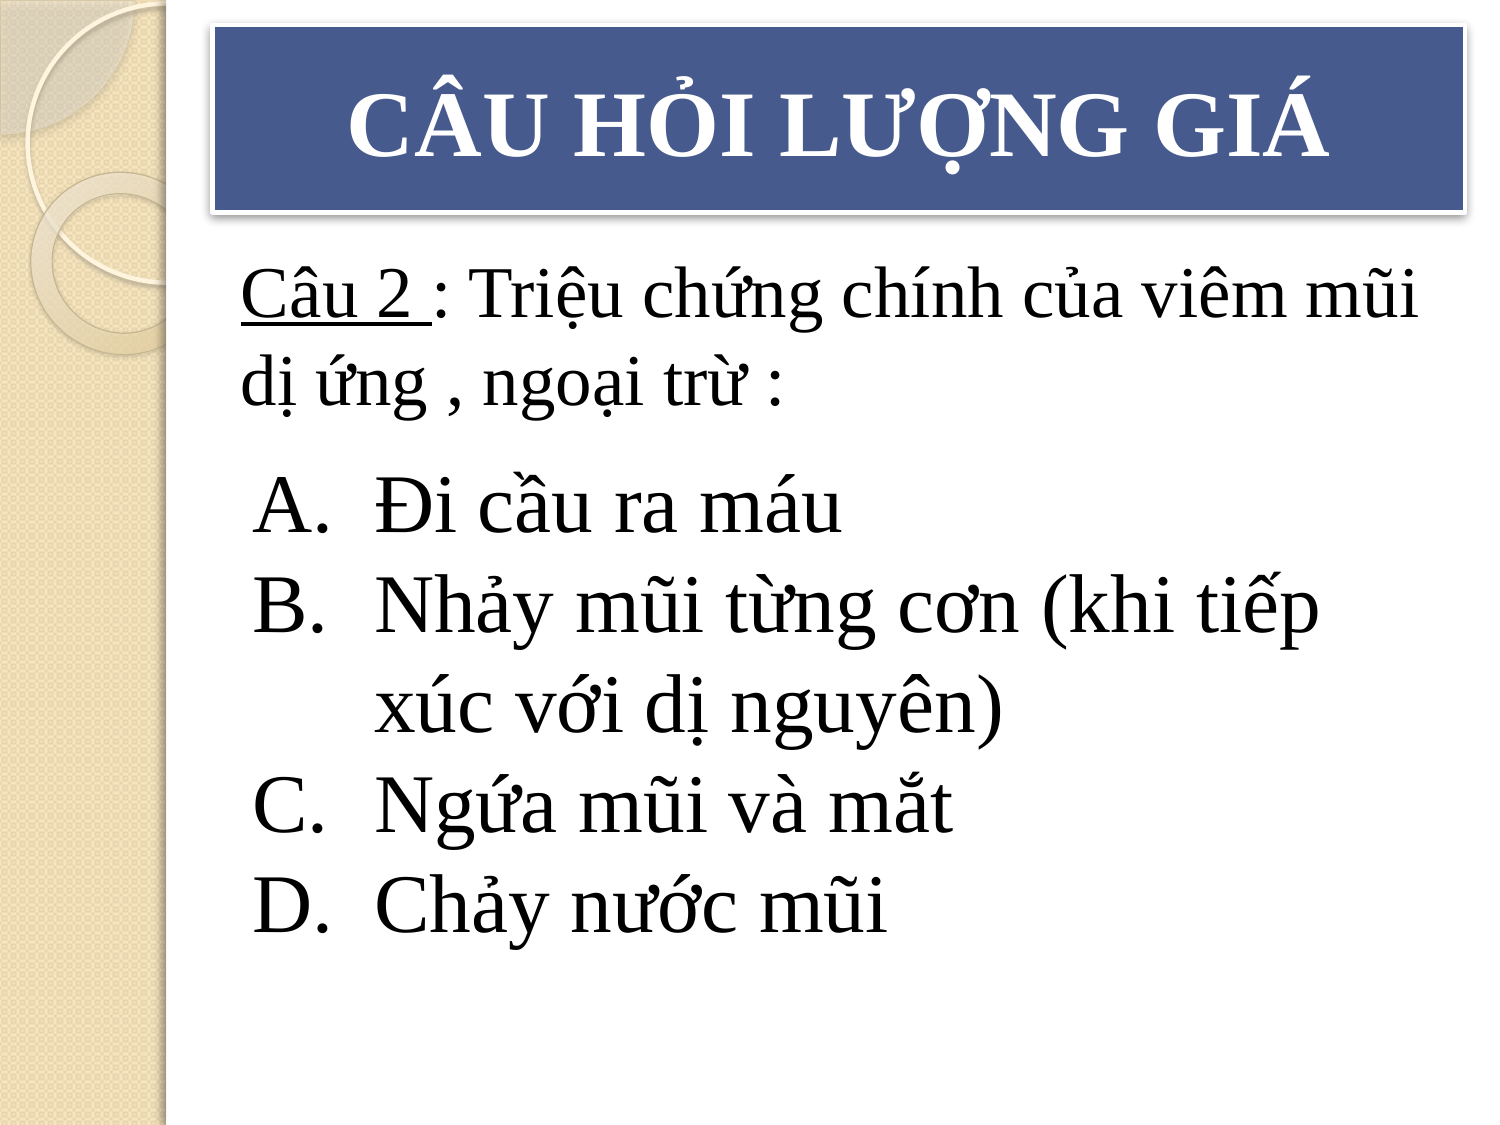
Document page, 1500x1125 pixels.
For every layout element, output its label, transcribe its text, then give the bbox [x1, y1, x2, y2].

title CÂU HỎI LƯỢNG GIÁ [210, 23, 1467, 215]
list Câu 2 : Triệu chứng chính của viêm mũi dị ứng , ngoại trừ : [212, 237, 1466, 438]
text_box Đi cầu ra máu Nhảy mũi từng cơn (khi tiếp xúc với dị nguyên) Ngứa mũi và mắt Chảy nước mũi [237, 441, 1450, 957]
